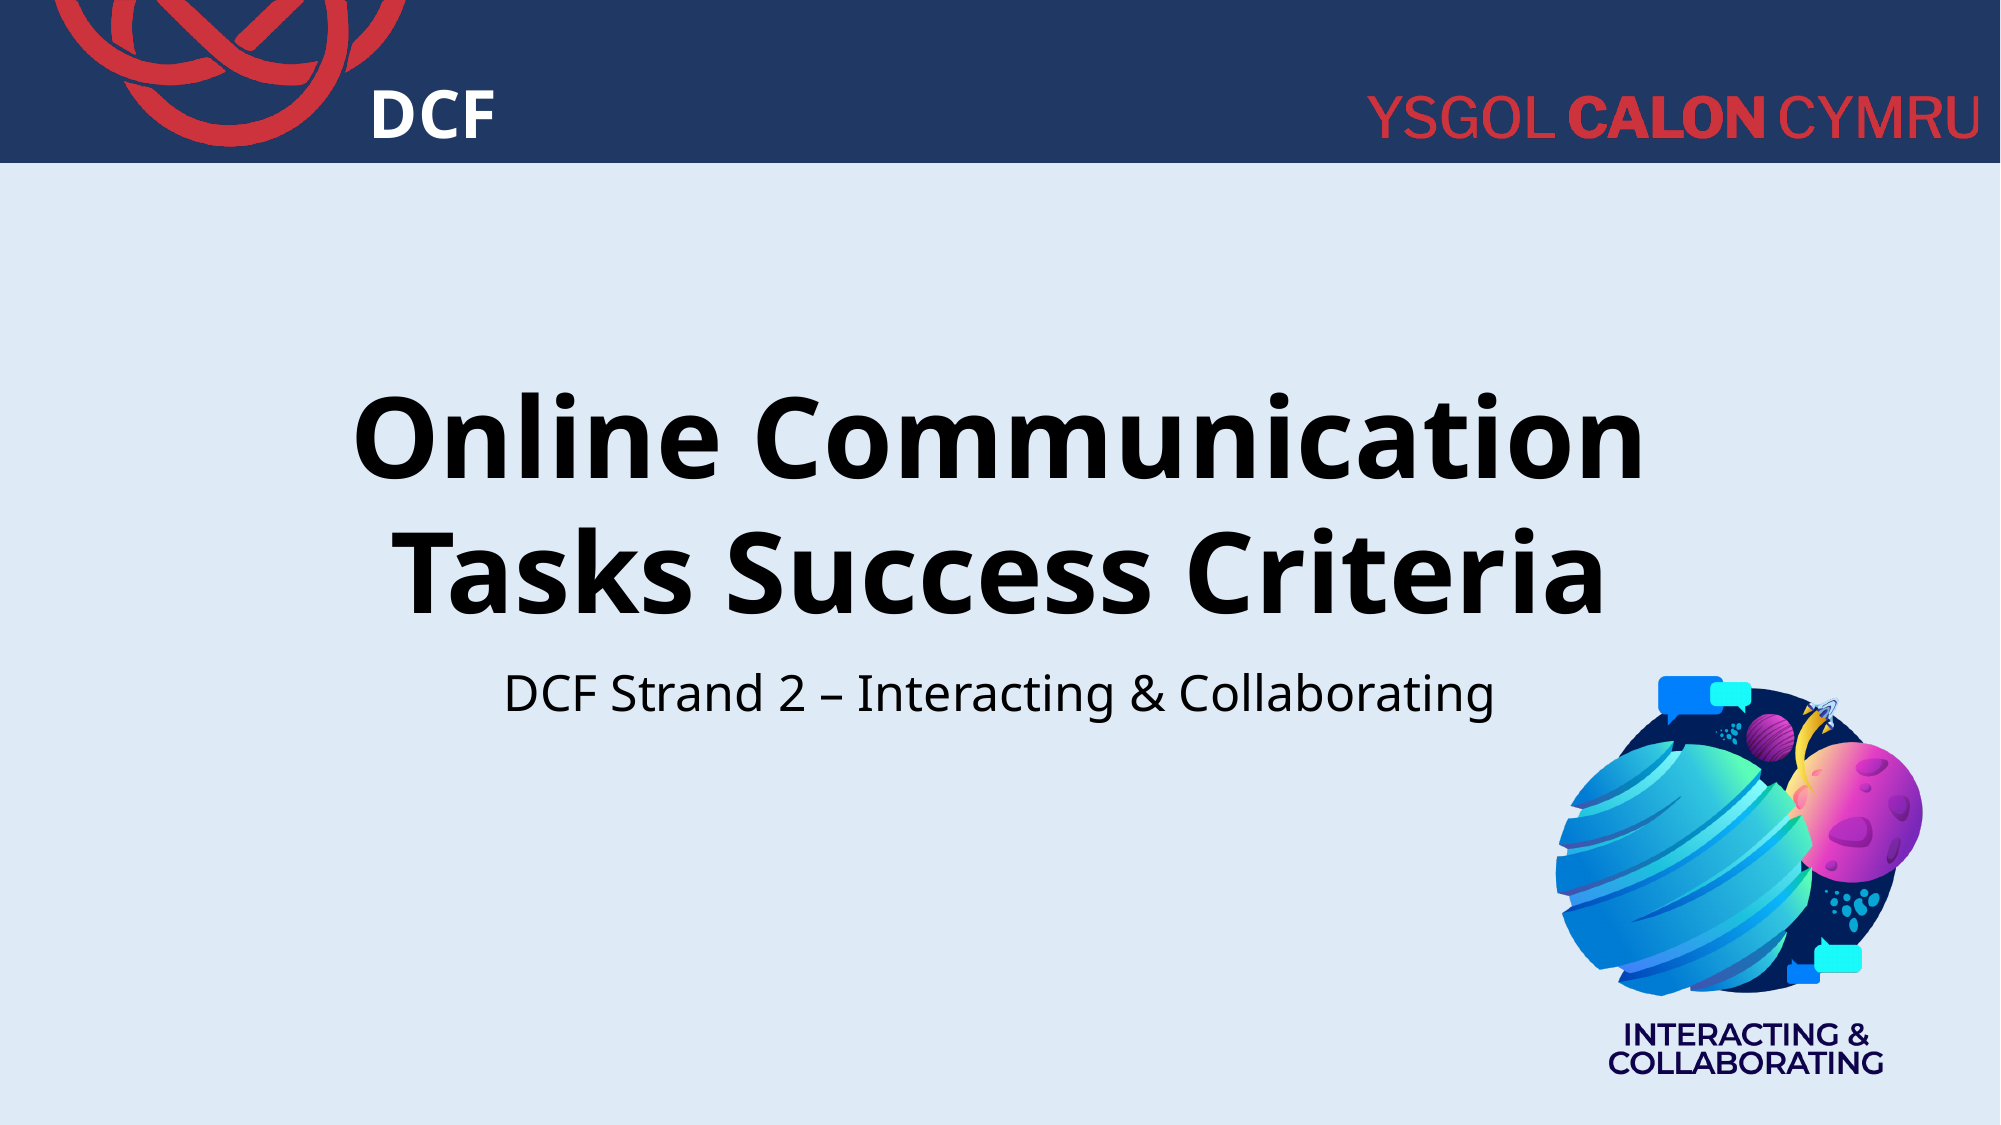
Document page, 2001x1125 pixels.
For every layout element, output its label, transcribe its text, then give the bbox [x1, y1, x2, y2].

text_box DCF [353, 64, 518, 160]
picture [0, 0, 493, 148]
subtitle DCF Strand 2 – Interacting & Collaborating [249, 660, 1493, 863]
text_box Online Communication Tasks Success Criteria [198, 359, 1801, 644]
picture [1493, 633, 1985, 1125]
picture [1367, 72, 1979, 151]
